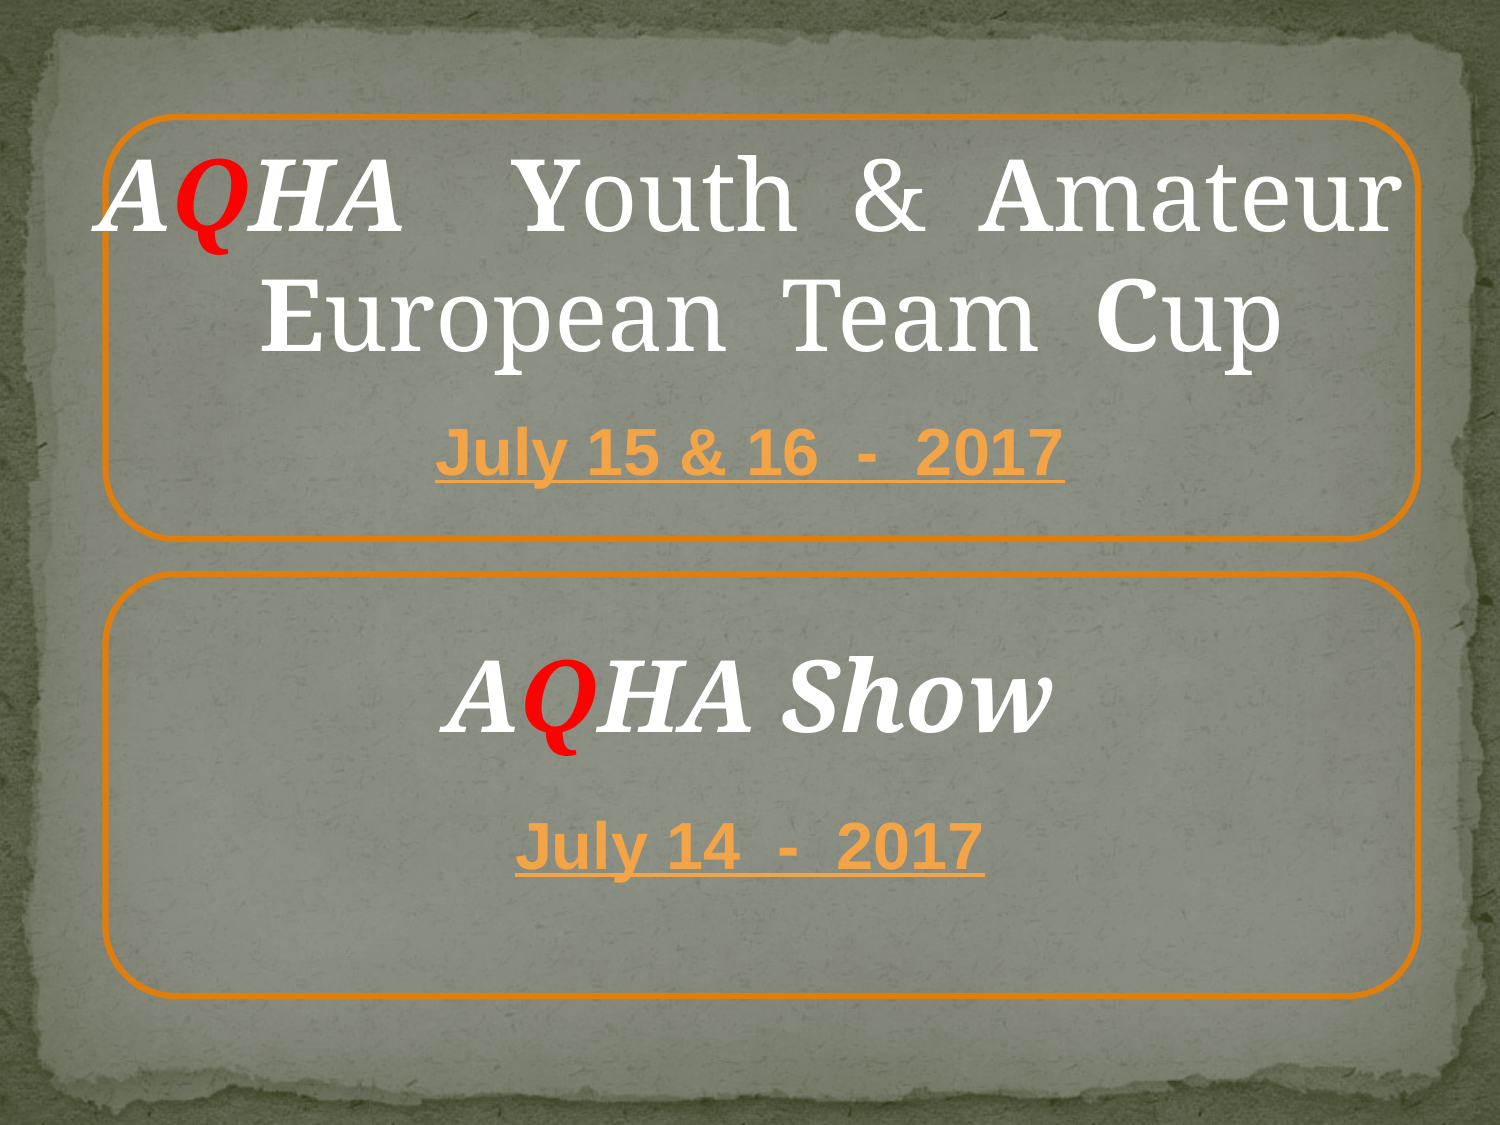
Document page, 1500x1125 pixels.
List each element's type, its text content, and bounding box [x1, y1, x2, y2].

list AQHA Youth & Amateur European Team Cup July 15 & 16 - 2017 AQHA Show July 14 - 2017 [75, 46, 1425, 1000]
text_box [102, 570, 1422, 1000]
